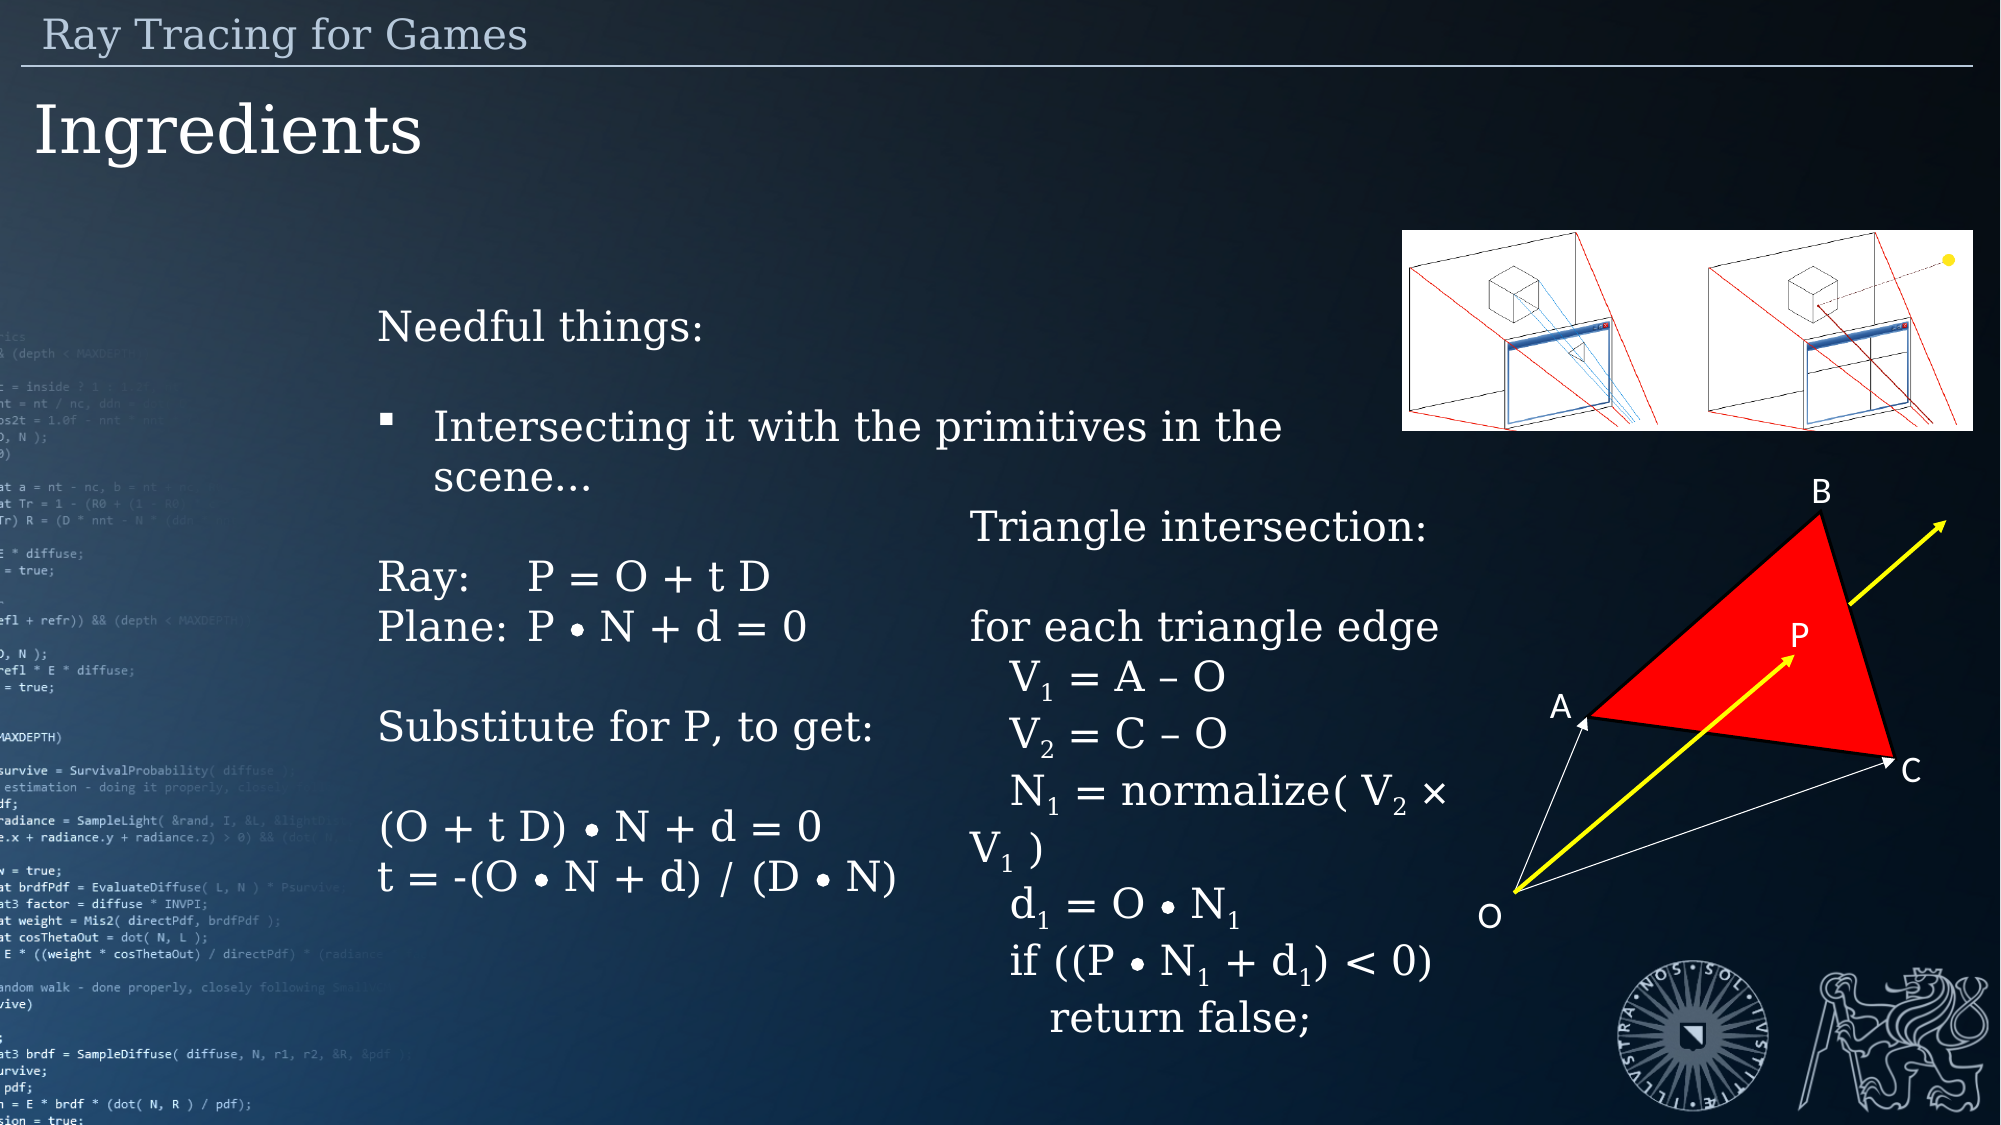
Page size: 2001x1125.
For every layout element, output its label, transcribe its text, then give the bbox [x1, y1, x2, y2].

text_box [1657, 519, 1890, 758]
text_box Ingredients [18, 86, 778, 161]
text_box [1514, 654, 1795, 893]
text_box C [1886, 737, 1942, 798]
text_box B [1796, 459, 1852, 519]
picture [0, 0, 2001, 1125]
text_box Triangle intersection: for each triangle edge V1 = A – O V2 = C – O N1 = normalize( V2 × V1 ) d1 = O ∙ N1 if ((P ∙ N1 + d1) < 0) return false; [955, 292, 1506, 1049]
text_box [1849, 520, 1947, 605]
text_box Ray Tracing for Games [0, 0, 989, 65]
text_box Needful things: Intersecting it with the primitives in the scene… Ray: P = O + t D Plane: P ∙ N + d = 0 Substitute for P, to get: (O + t D) ∙ N + d = 0 t = -(O ∙ N + d) / (D ∙ N) [362, 292, 1340, 1103]
text_box O [1506, 883, 1518, 943]
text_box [1795, 758, 1896, 893]
text_box P [1775, 602, 1830, 663]
